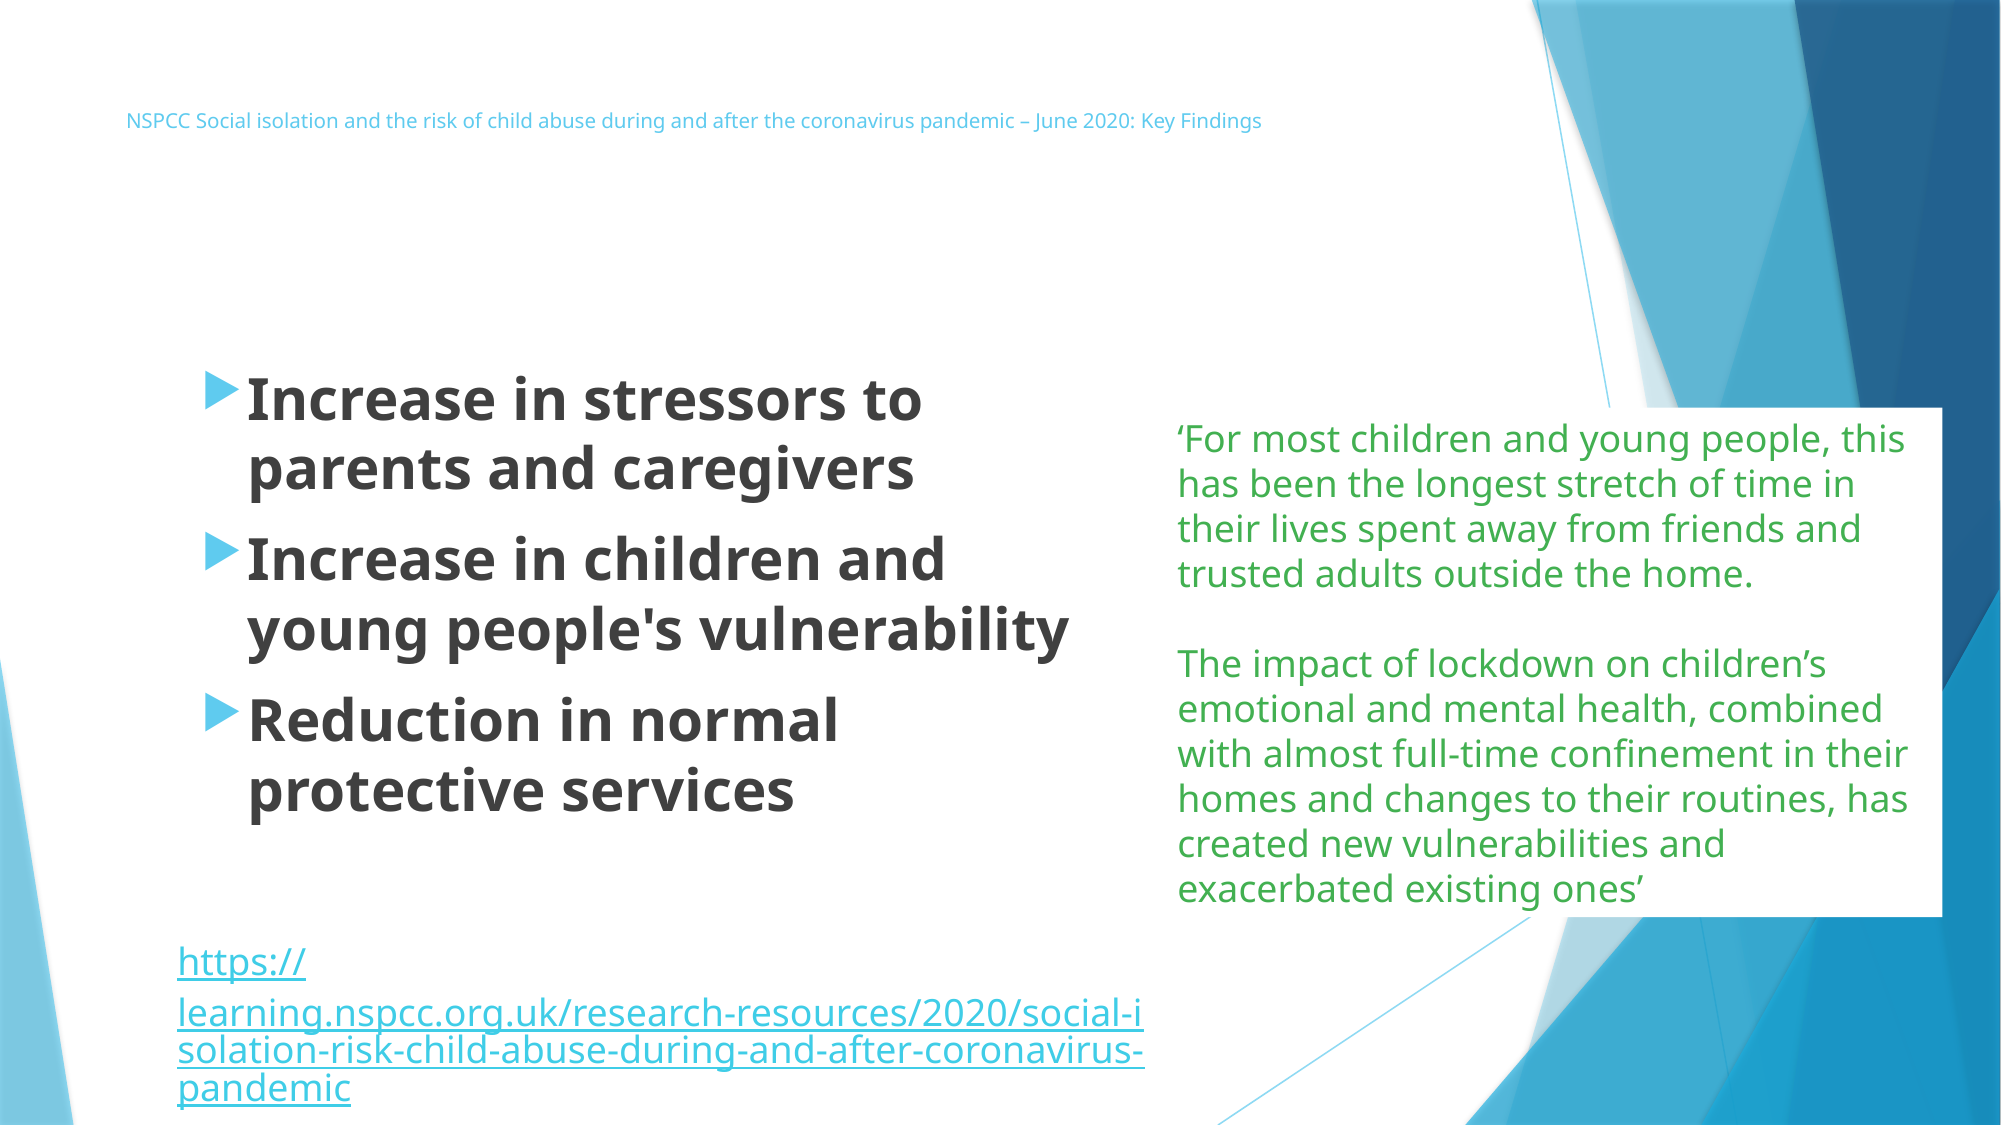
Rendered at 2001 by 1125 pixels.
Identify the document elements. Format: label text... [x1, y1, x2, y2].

list Increase in stressors to parents and caregivers Increase in children and young people's vulnerability Reduction in normal protective services [111, 354, 1148, 931]
title NSPCC Social isolation and the risk of child abuse during and after the coronavirus pandemic – June 2020: Key Findings [111, 99, 1522, 317]
text_box https://learning.nspcc.org.uk/research-resources/2020/social-isolation-risk-child-abuse-during-and-after-coronavirus-pandemic [162, 930, 1163, 1093]
text_box ‘For most children and young people, this has been the longest stretch of time in their lives spent away from friends and trusted adults outside the home. The impact of lockdown on children’s emotional and mental health, combined with almost full-time confinement in their homes and changes to their routines, has created new vulnerabilities and exacerbated existing ones’ [1162, 407, 1943, 918]
